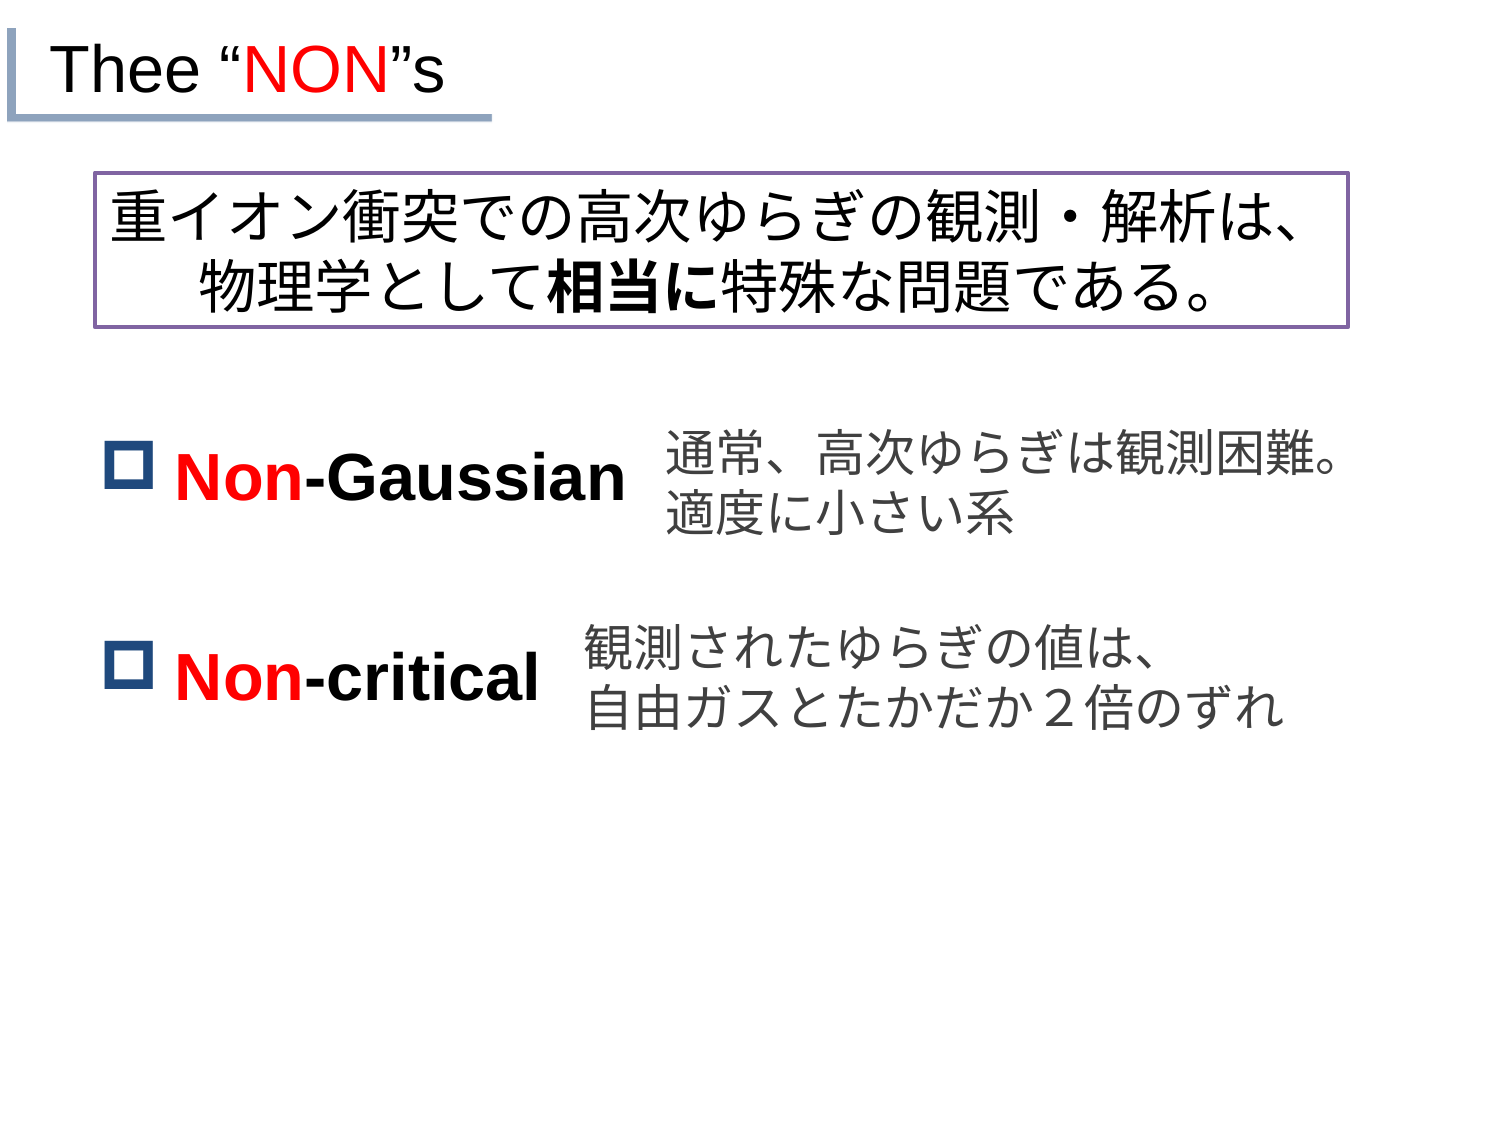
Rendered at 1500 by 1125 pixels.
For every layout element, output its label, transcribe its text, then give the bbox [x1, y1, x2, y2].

text_box 通常、高次ゆらぎは観測困難。 適度に小さい系 [650, 414, 1380, 550]
text_box 重イオン衝突での高次ゆらぎの観測・解析は、 物理学として相当に特殊な問題である。 [93, 171, 1350, 329]
text_box Non-Gaussian Non-critical [85, 426, 642, 781]
title Thee “NON”s [15, 17, 503, 115]
text_box 観測されたゆらぎの値は、 自由ガスとたかだか２倍のずれ [569, 608, 1299, 744]
